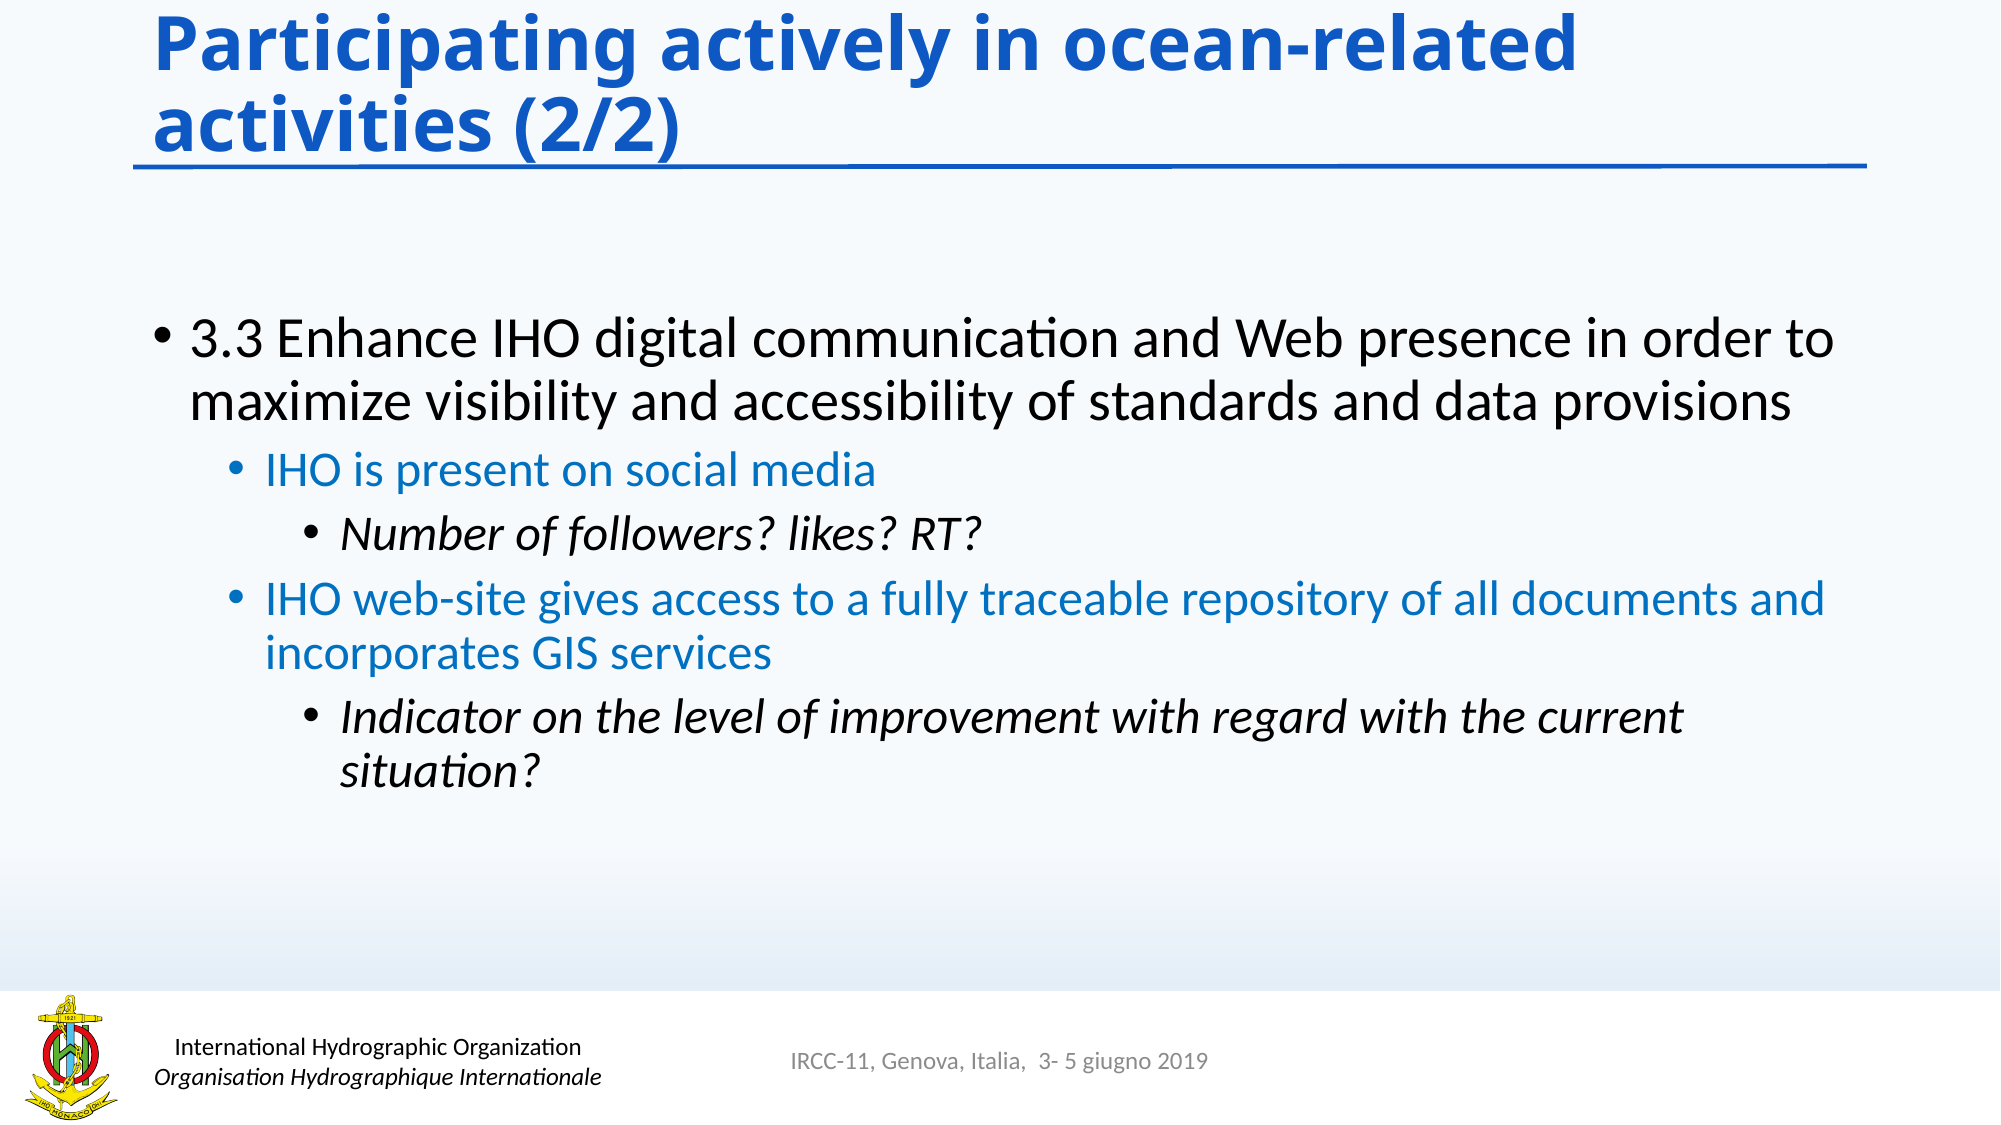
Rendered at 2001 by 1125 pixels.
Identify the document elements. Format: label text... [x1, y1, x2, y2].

title Participating actively in ocean-related activities (2/2) [137, 42, 1863, 132]
list 3.3 Enhance IHO digital communication and Web presence in order to maximize visibility and accessibility of standards and data provisions IHO is present on social media Number of followers? likes? RT? IHO web-site gives access to a fully traceable repository of all documents and incorporates GIS services Indicator on the level of improvement with regard with the current situation? [137, 299, 1863, 1014]
picture [17, 990, 122, 1125]
footer IRCC-11, Genova, Italia, 3- 5 giugno 2019 [662, 1029, 1338, 1090]
